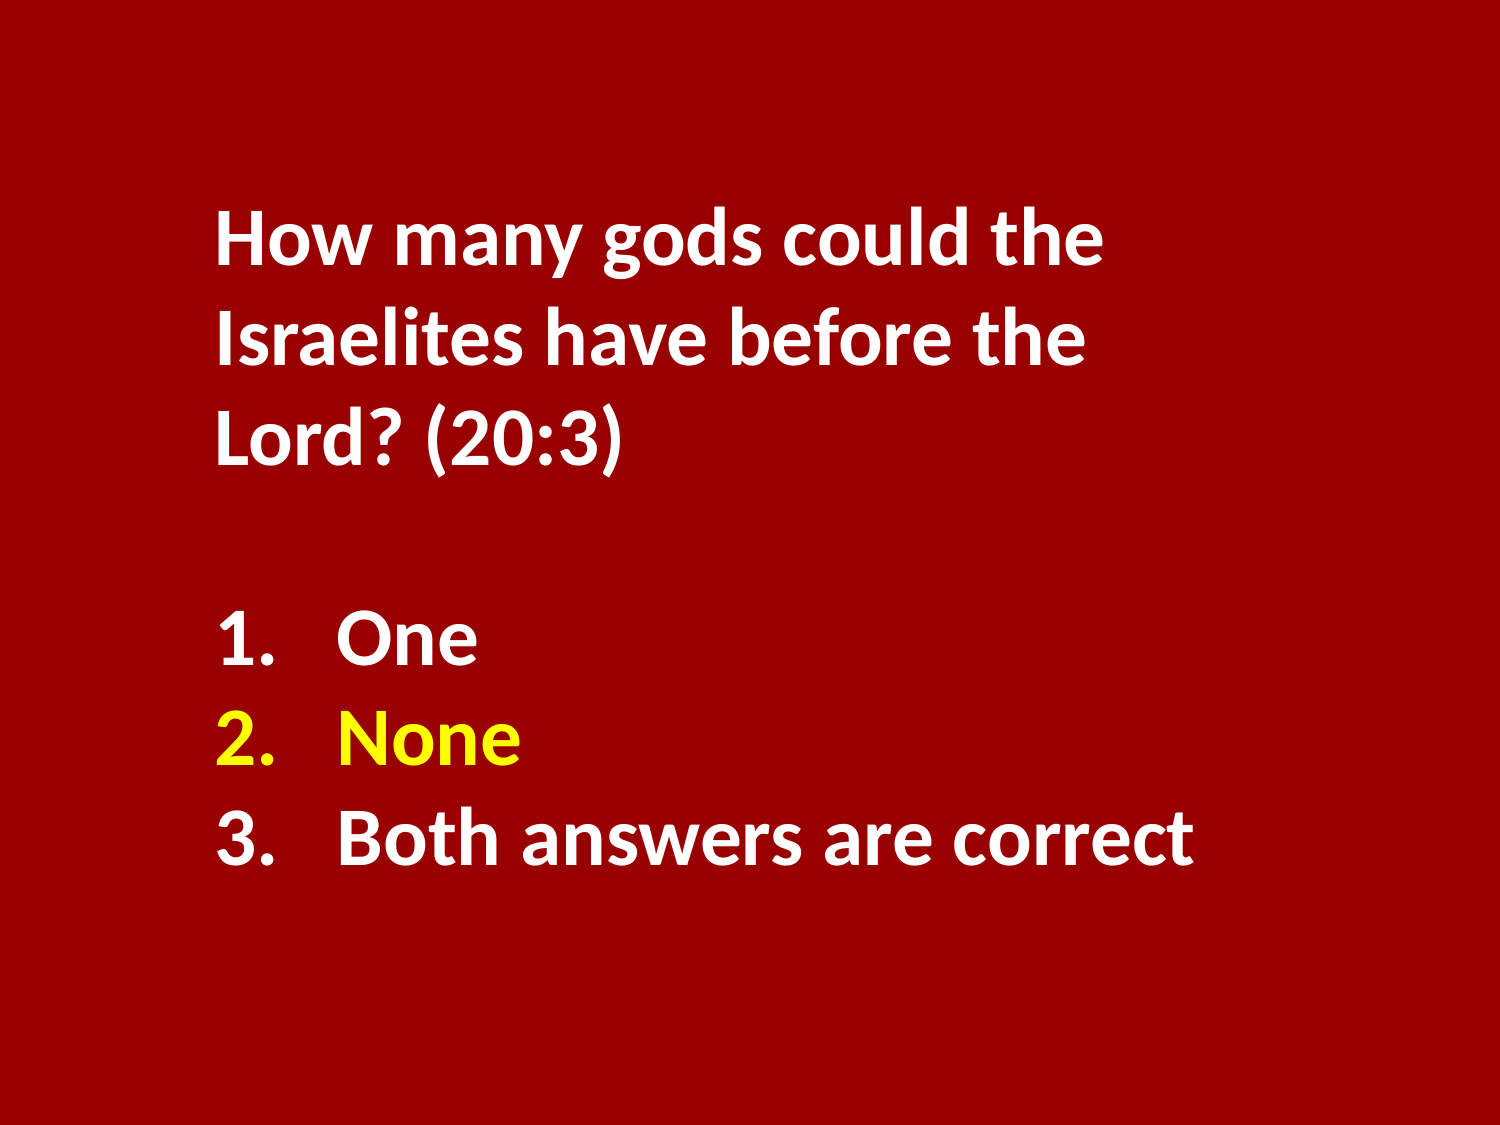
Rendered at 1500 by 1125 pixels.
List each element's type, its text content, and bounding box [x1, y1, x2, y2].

text_box How many gods could the Israelites have before the Lord? (20:3) One None Both answers are correct [200, 174, 1275, 890]
